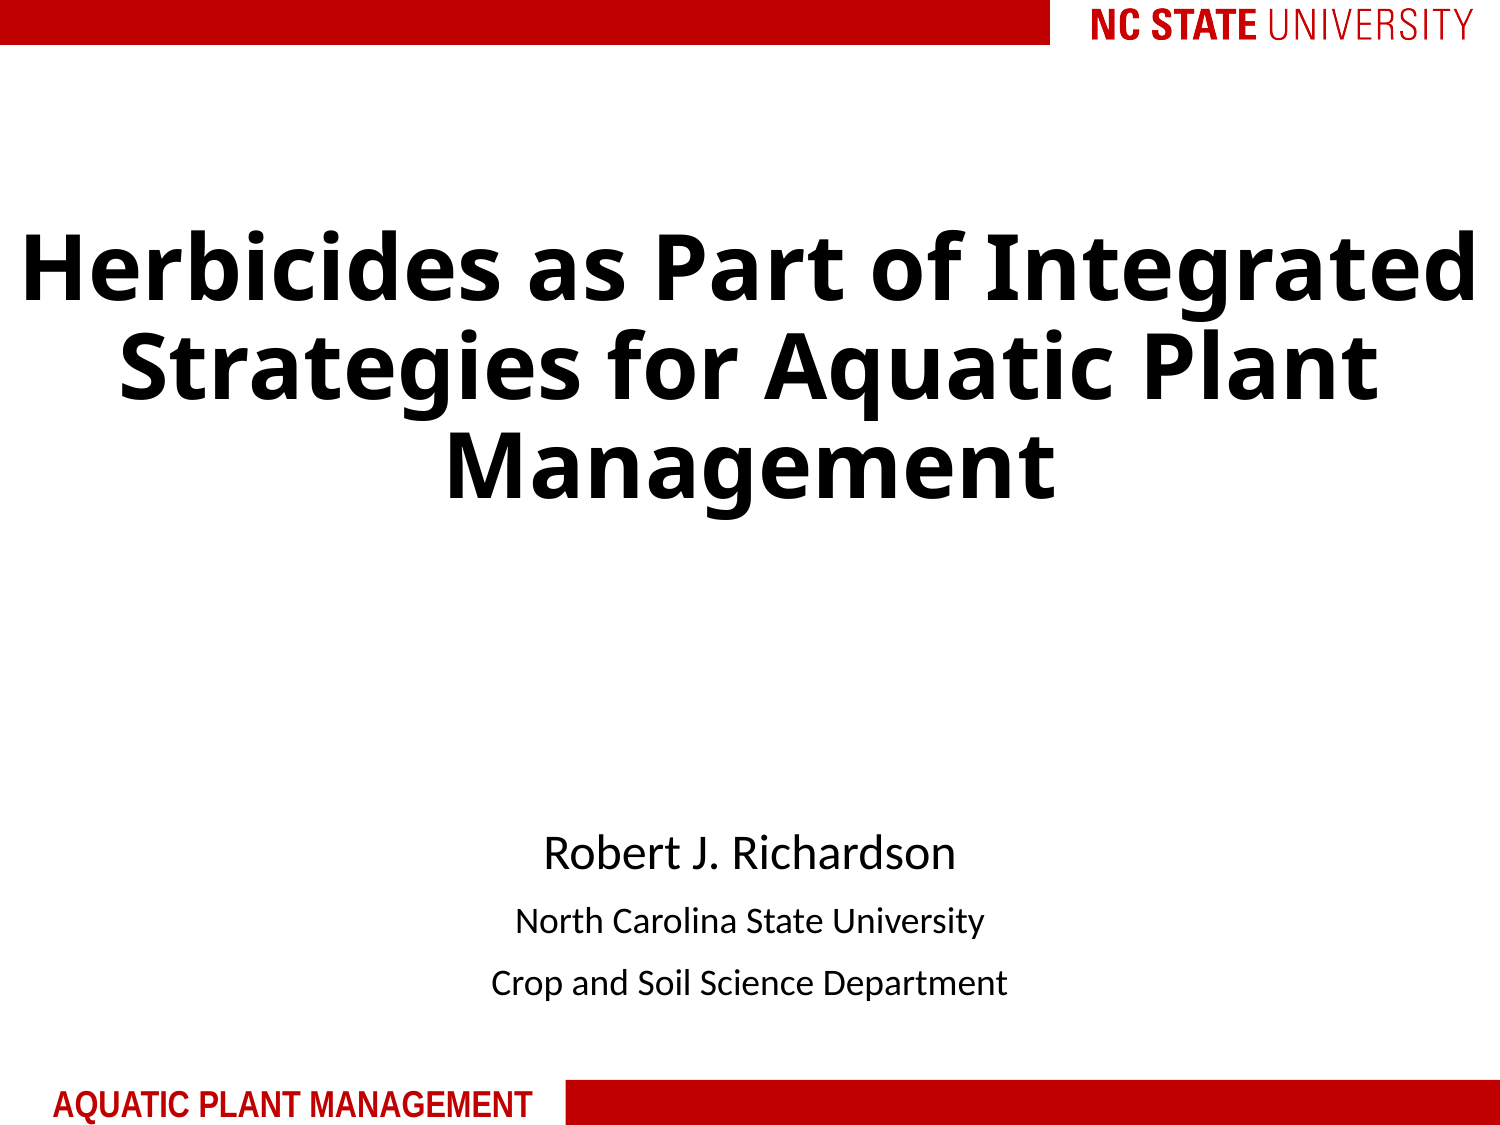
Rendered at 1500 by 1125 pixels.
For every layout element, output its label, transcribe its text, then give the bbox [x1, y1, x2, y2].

title Herbicides as Part of Integrated Strategies for Aquatic Plant Management [0, 163, 1500, 526]
subtitle Robert J. Richardson North Carolina State University Crop and Soil Science Department [189, 819, 1311, 1082]
picture [1082, 0, 1480, 52]
